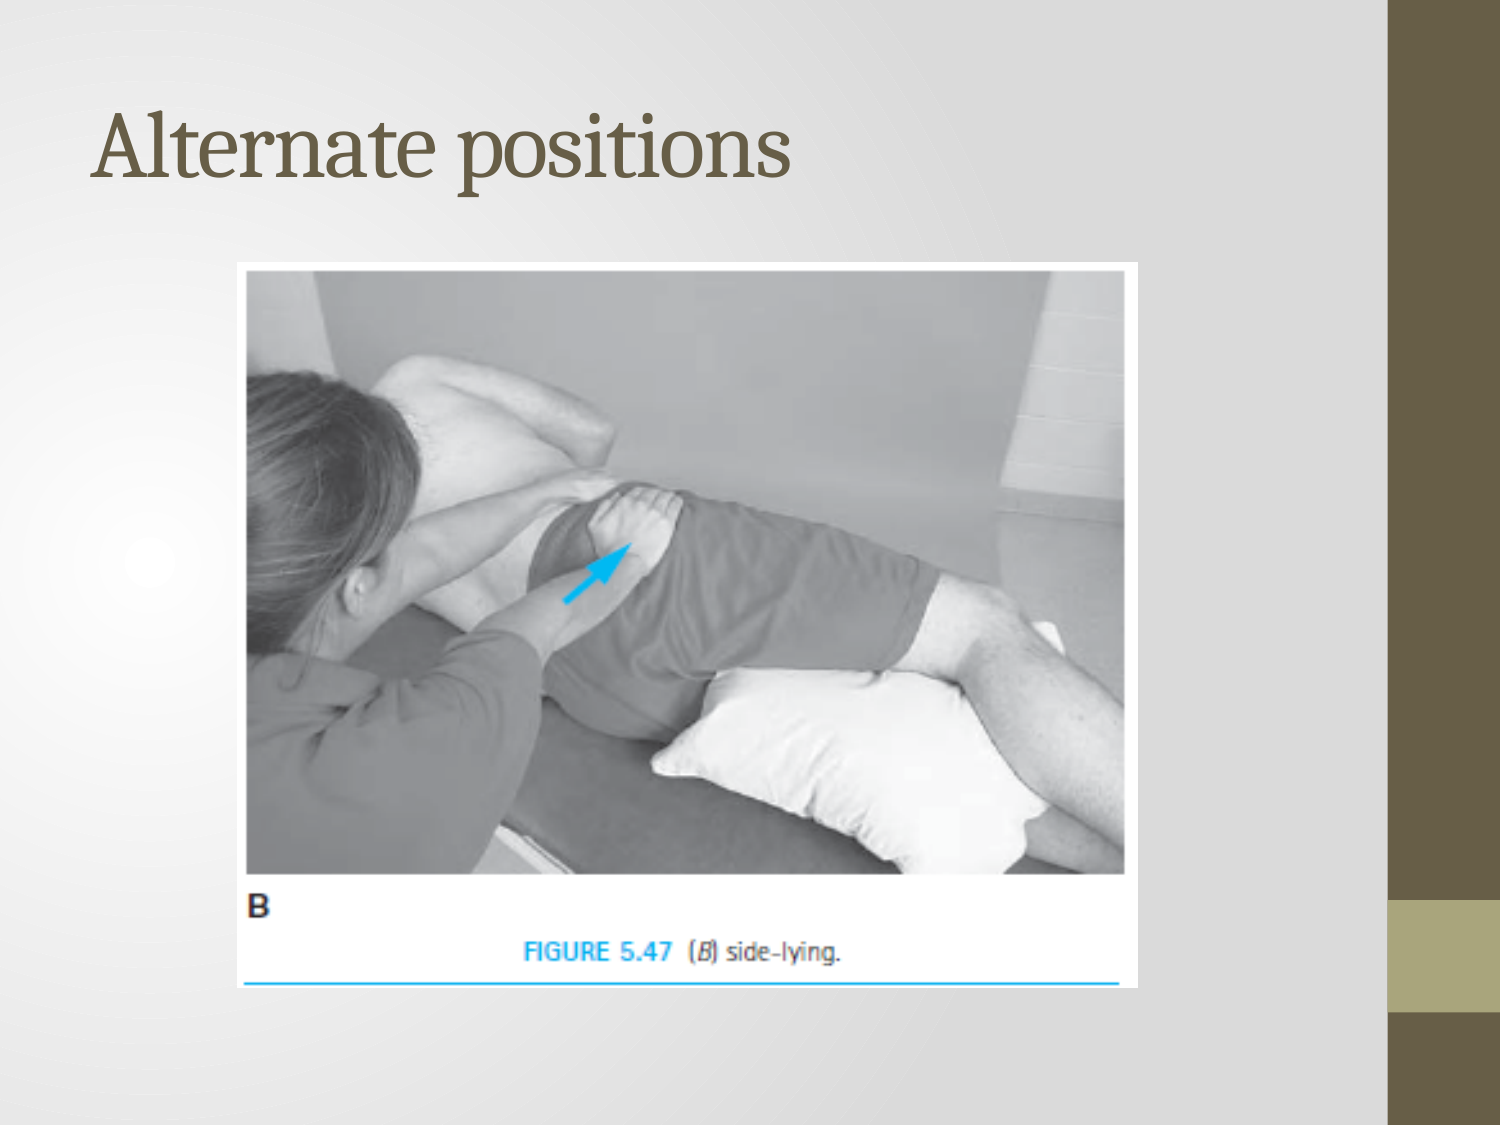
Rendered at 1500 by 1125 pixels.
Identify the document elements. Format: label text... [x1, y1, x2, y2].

title Alternate positions [75, 45, 1325, 233]
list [236, 261, 1138, 988]
